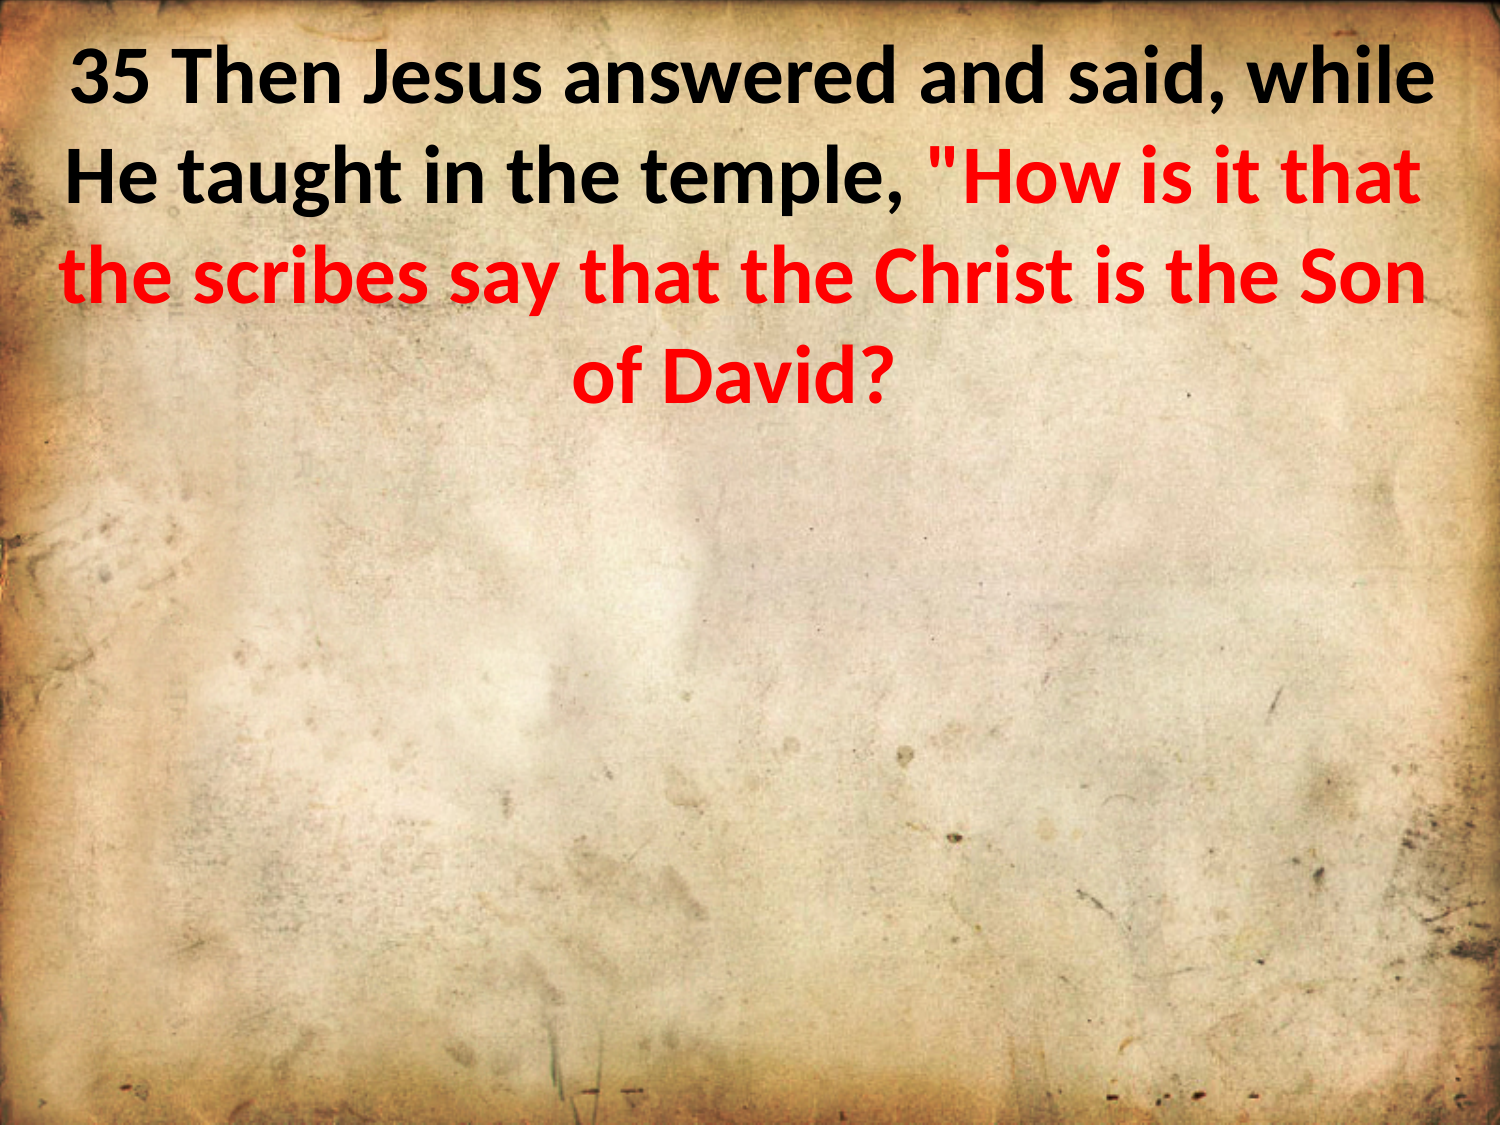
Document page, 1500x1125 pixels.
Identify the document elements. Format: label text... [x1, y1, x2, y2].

text_box 35 Then Jesus answered and said, while He taught in the temple, "How is it that the scribes say that the Christ is the Son of David? [12, 12, 1475, 528]
picture [0, 0, 1500, 1125]
